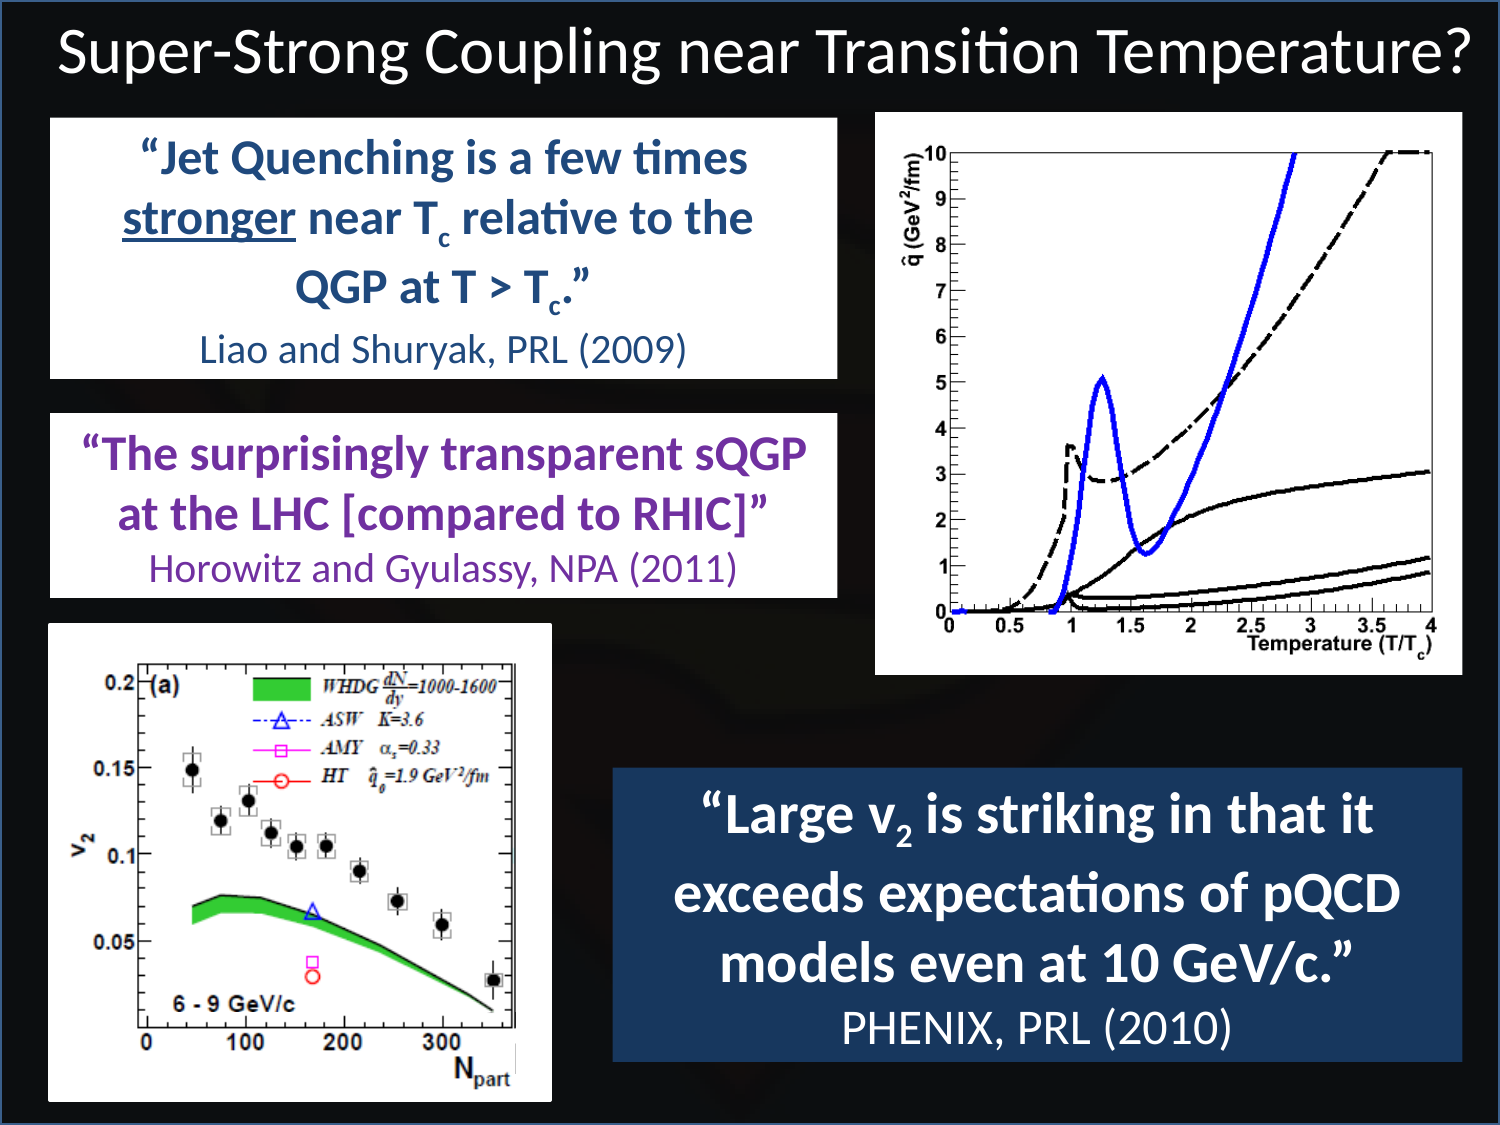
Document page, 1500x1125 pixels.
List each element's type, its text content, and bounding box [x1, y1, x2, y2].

text_box “Jet Quenching is a few times stronger near Tc relative to the QGP at T > Tc.” Liao and Shuryak, PRL (2009) [50, 117, 838, 379]
text_box [48, 623, 552, 1102]
text_box “The surprisingly transparent sQGP at the LHC [compared to RHIC]” Horowitz and Gyulassy, NPA (2011) [50, 413, 838, 598]
text_box “Large v2 is striking in that it exceeds expectations of pQCD models even at 10 GeV/c.” PHENIX, PRL (2010) [612, 767, 1463, 1062]
picture [49, 634, 516, 1102]
text_box Super-Strong Coupling near Transition Temperature? [42, 0, 1491, 95]
picture [874, 112, 1463, 675]
